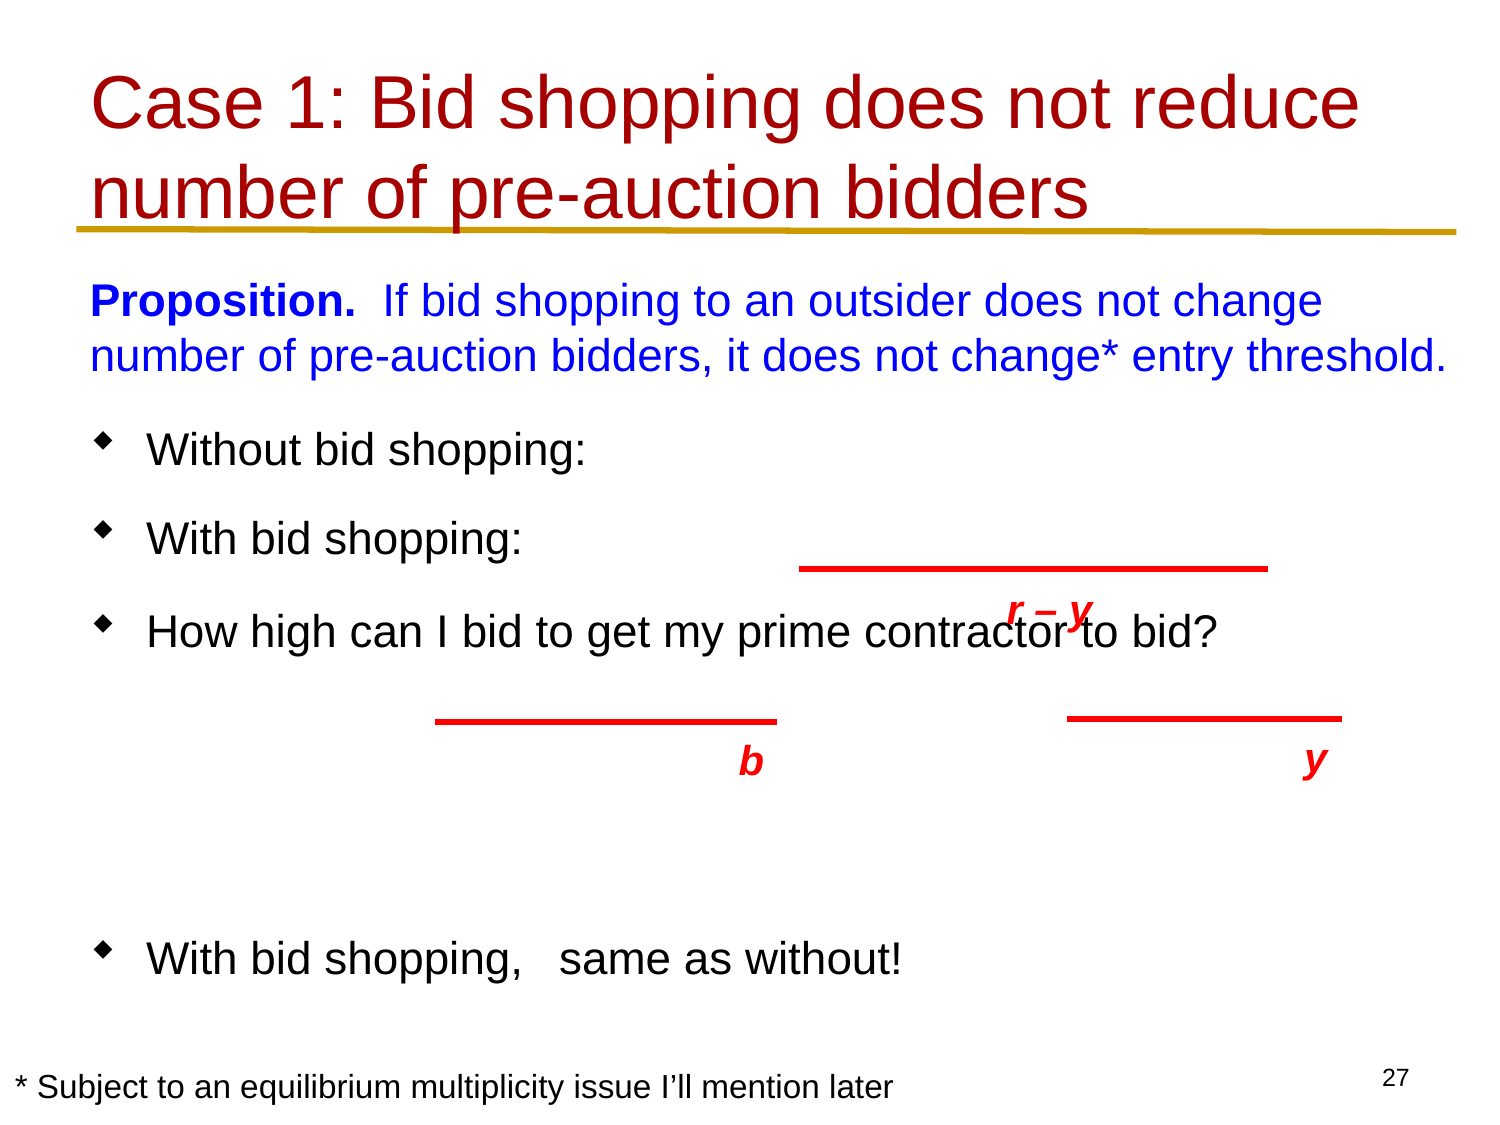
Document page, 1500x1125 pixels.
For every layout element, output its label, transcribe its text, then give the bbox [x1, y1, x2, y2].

title Case 1: Bid shopping does not reduce number of pre-auction bidders [75, 45, 1477, 233]
text_box * Subject to an equilibrium multiplicity issue I’ll mention later [0, 1057, 927, 1113]
slide_number 26 [1074, 1024, 1425, 1100]
text_box b [723, 730, 774, 791]
text_box y [1289, 727, 1340, 788]
text_box r – y [991, 578, 1143, 640]
